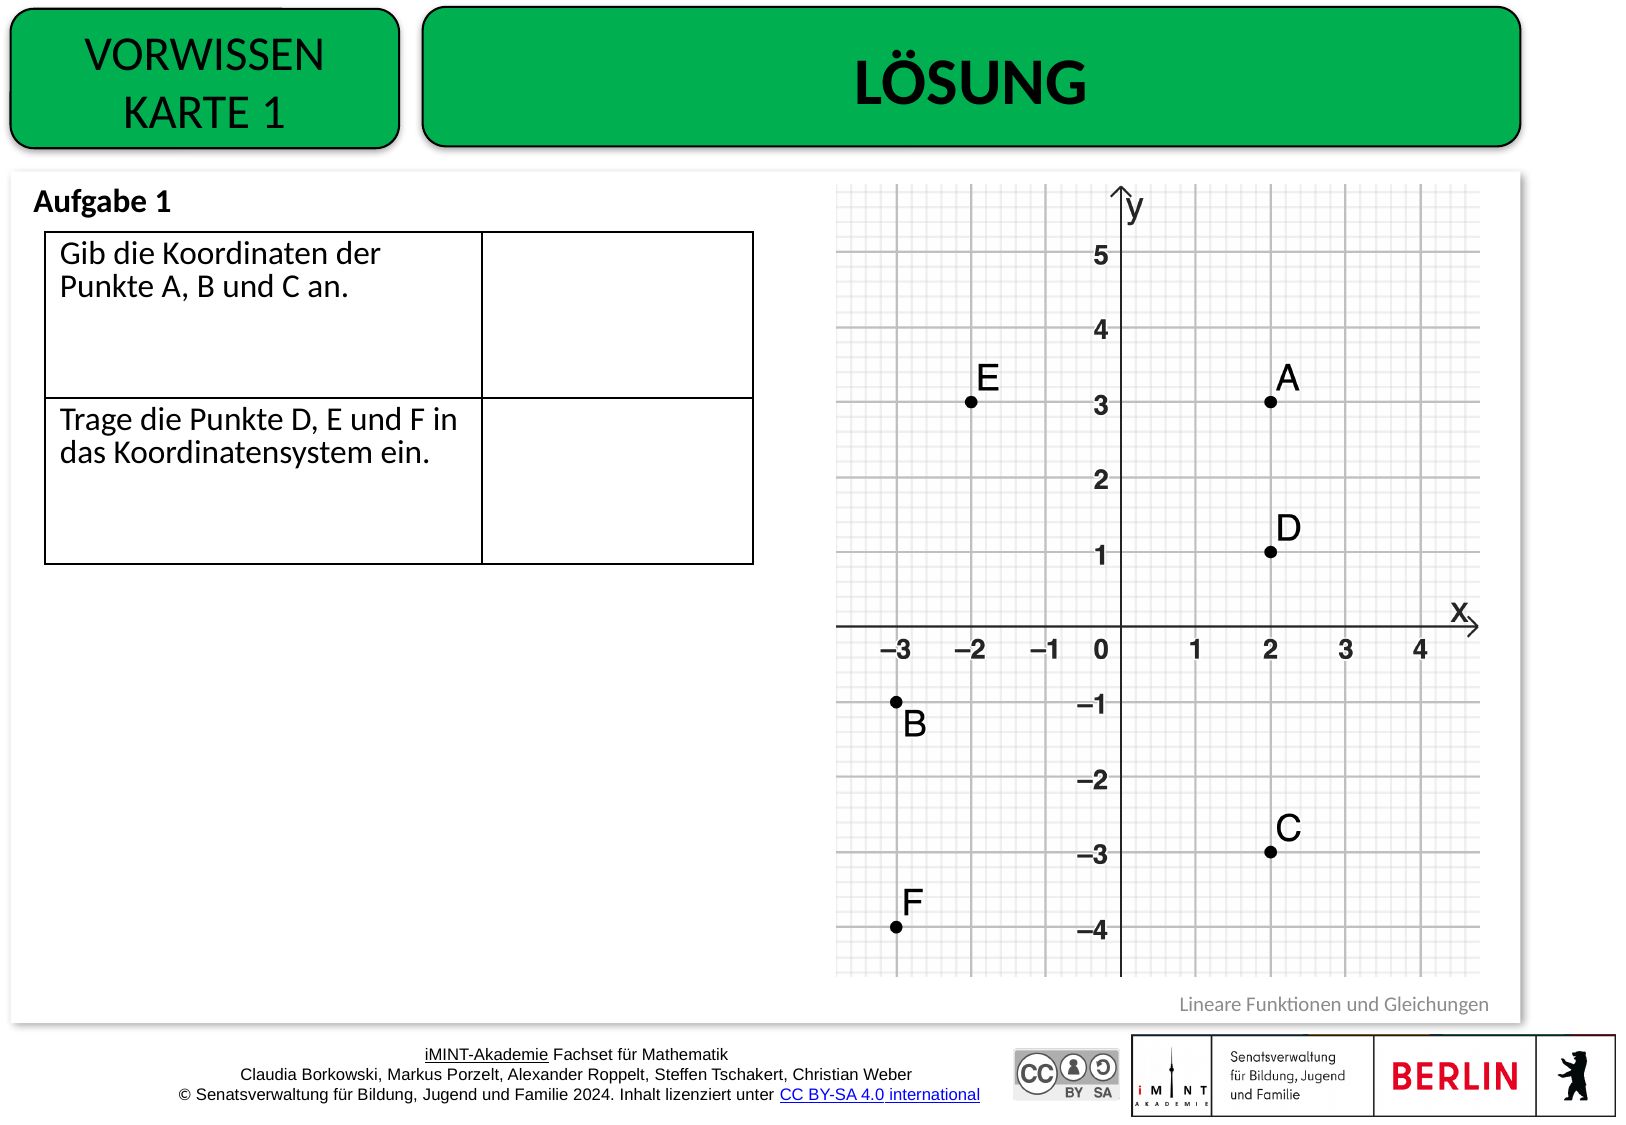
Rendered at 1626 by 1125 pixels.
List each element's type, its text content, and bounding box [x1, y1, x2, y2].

text_box Vorwissen Karte 1 [10, 8, 400, 149]
text_box Lineare Funktionen und Gleichungen [989, 982, 1505, 1024]
picture [1013, 1048, 1120, 1101]
picture [1131, 1034, 1616, 1117]
picture [835, 184, 1480, 977]
list Aufgabe 1 [10, 170, 1521, 1024]
